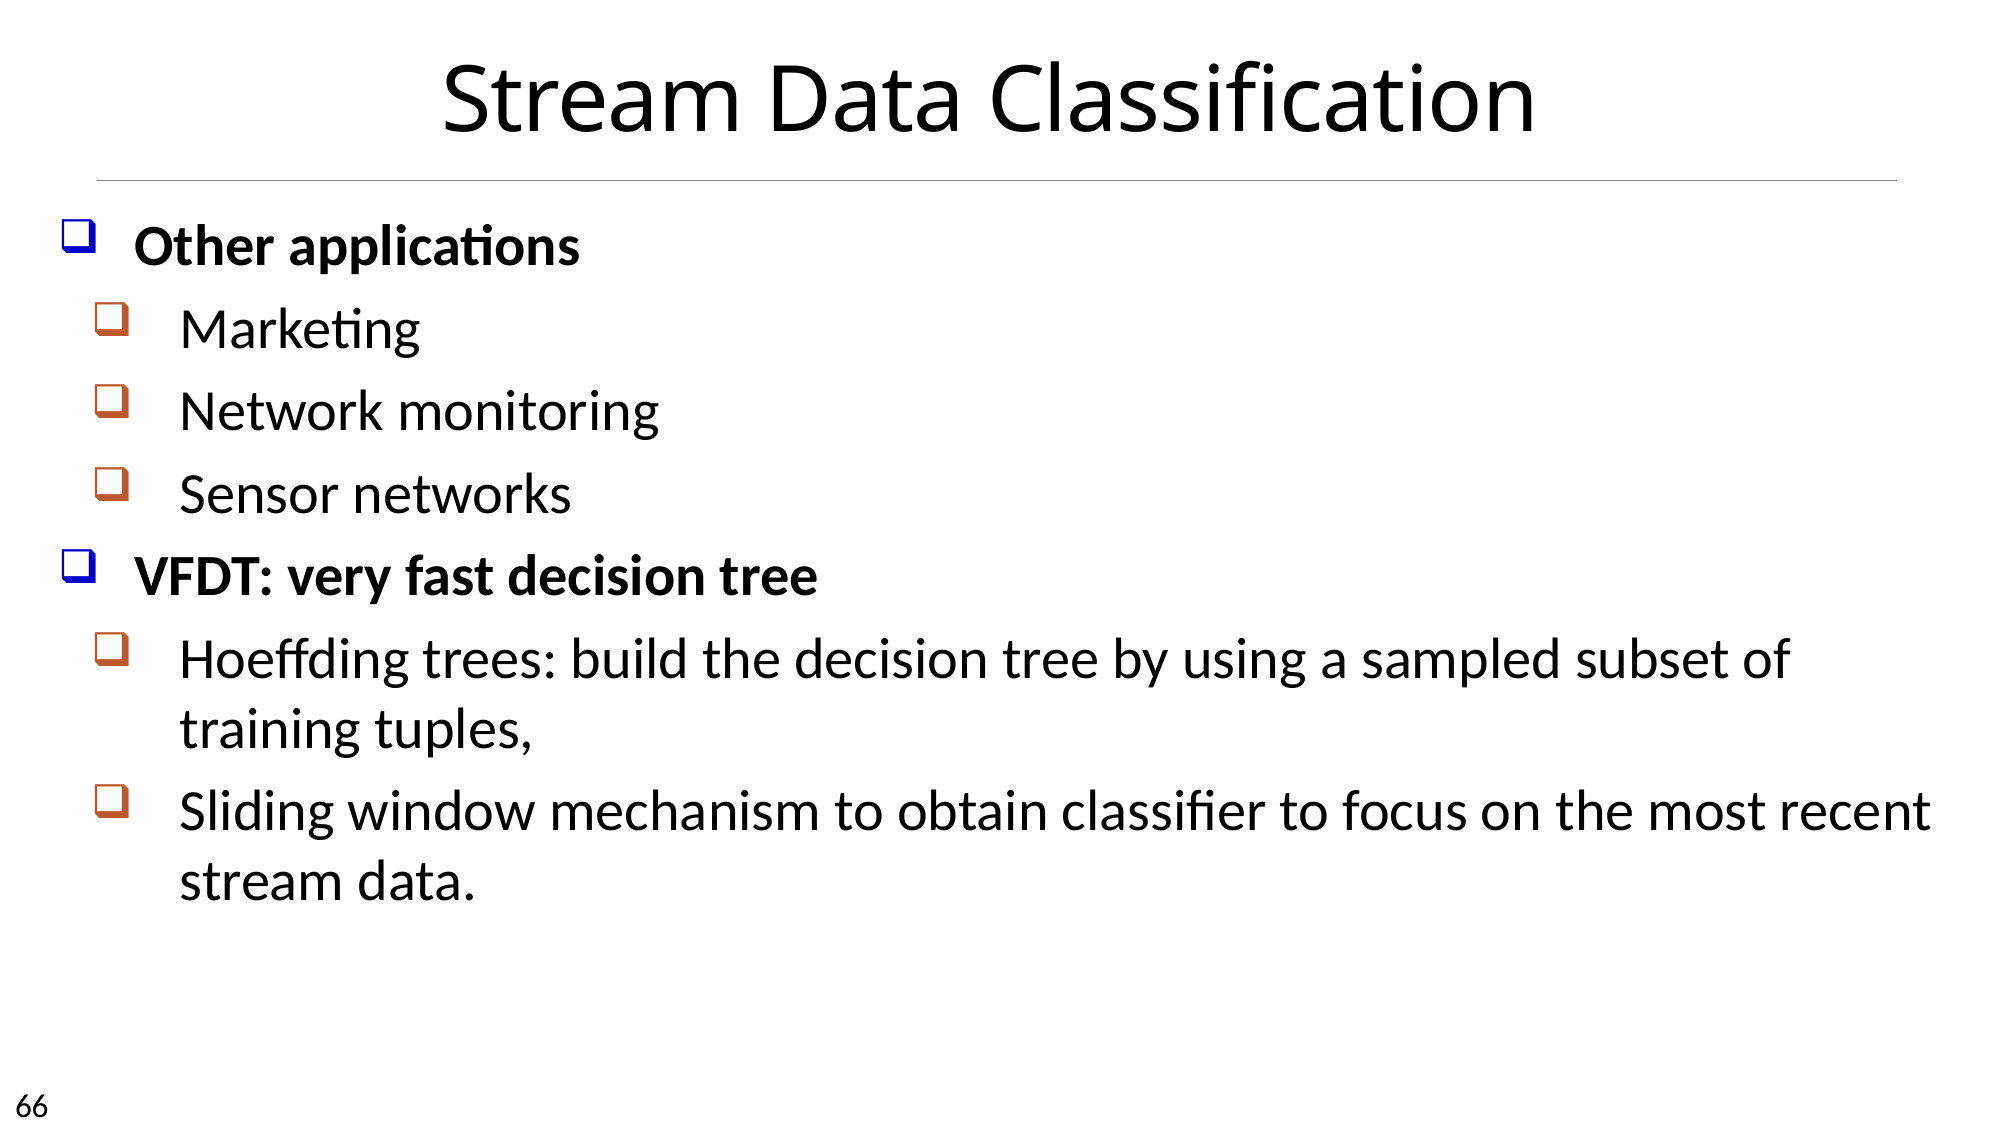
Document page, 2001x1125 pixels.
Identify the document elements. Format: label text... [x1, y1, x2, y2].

list Other applications Marketing Network monitoring Sensor networks VFDT: very fast decision tree Hoeffding trees: build the decision tree by using a sampled subset of training tuples, Sliding window mechanism to obtain classifier to focus on the most recent stream data. [43, 200, 1966, 1084]
title Stream Data Classification [57, 36, 1923, 158]
